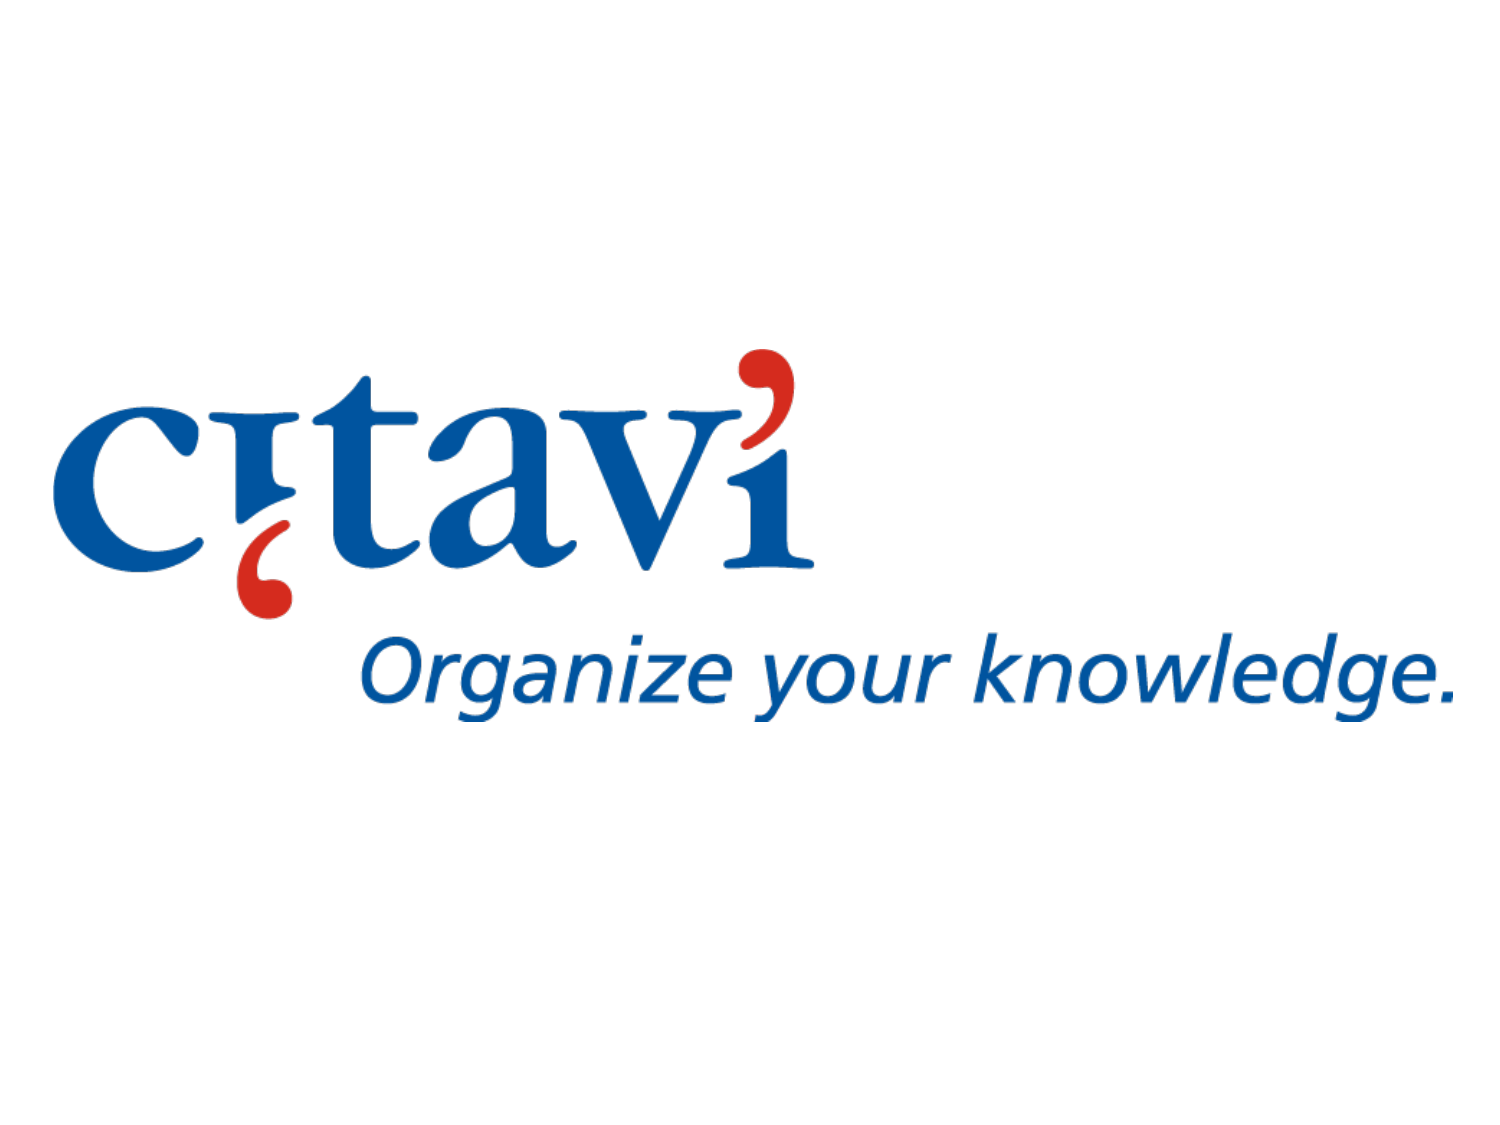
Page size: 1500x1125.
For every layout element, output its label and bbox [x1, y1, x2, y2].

picture [52, 349, 1453, 723]
